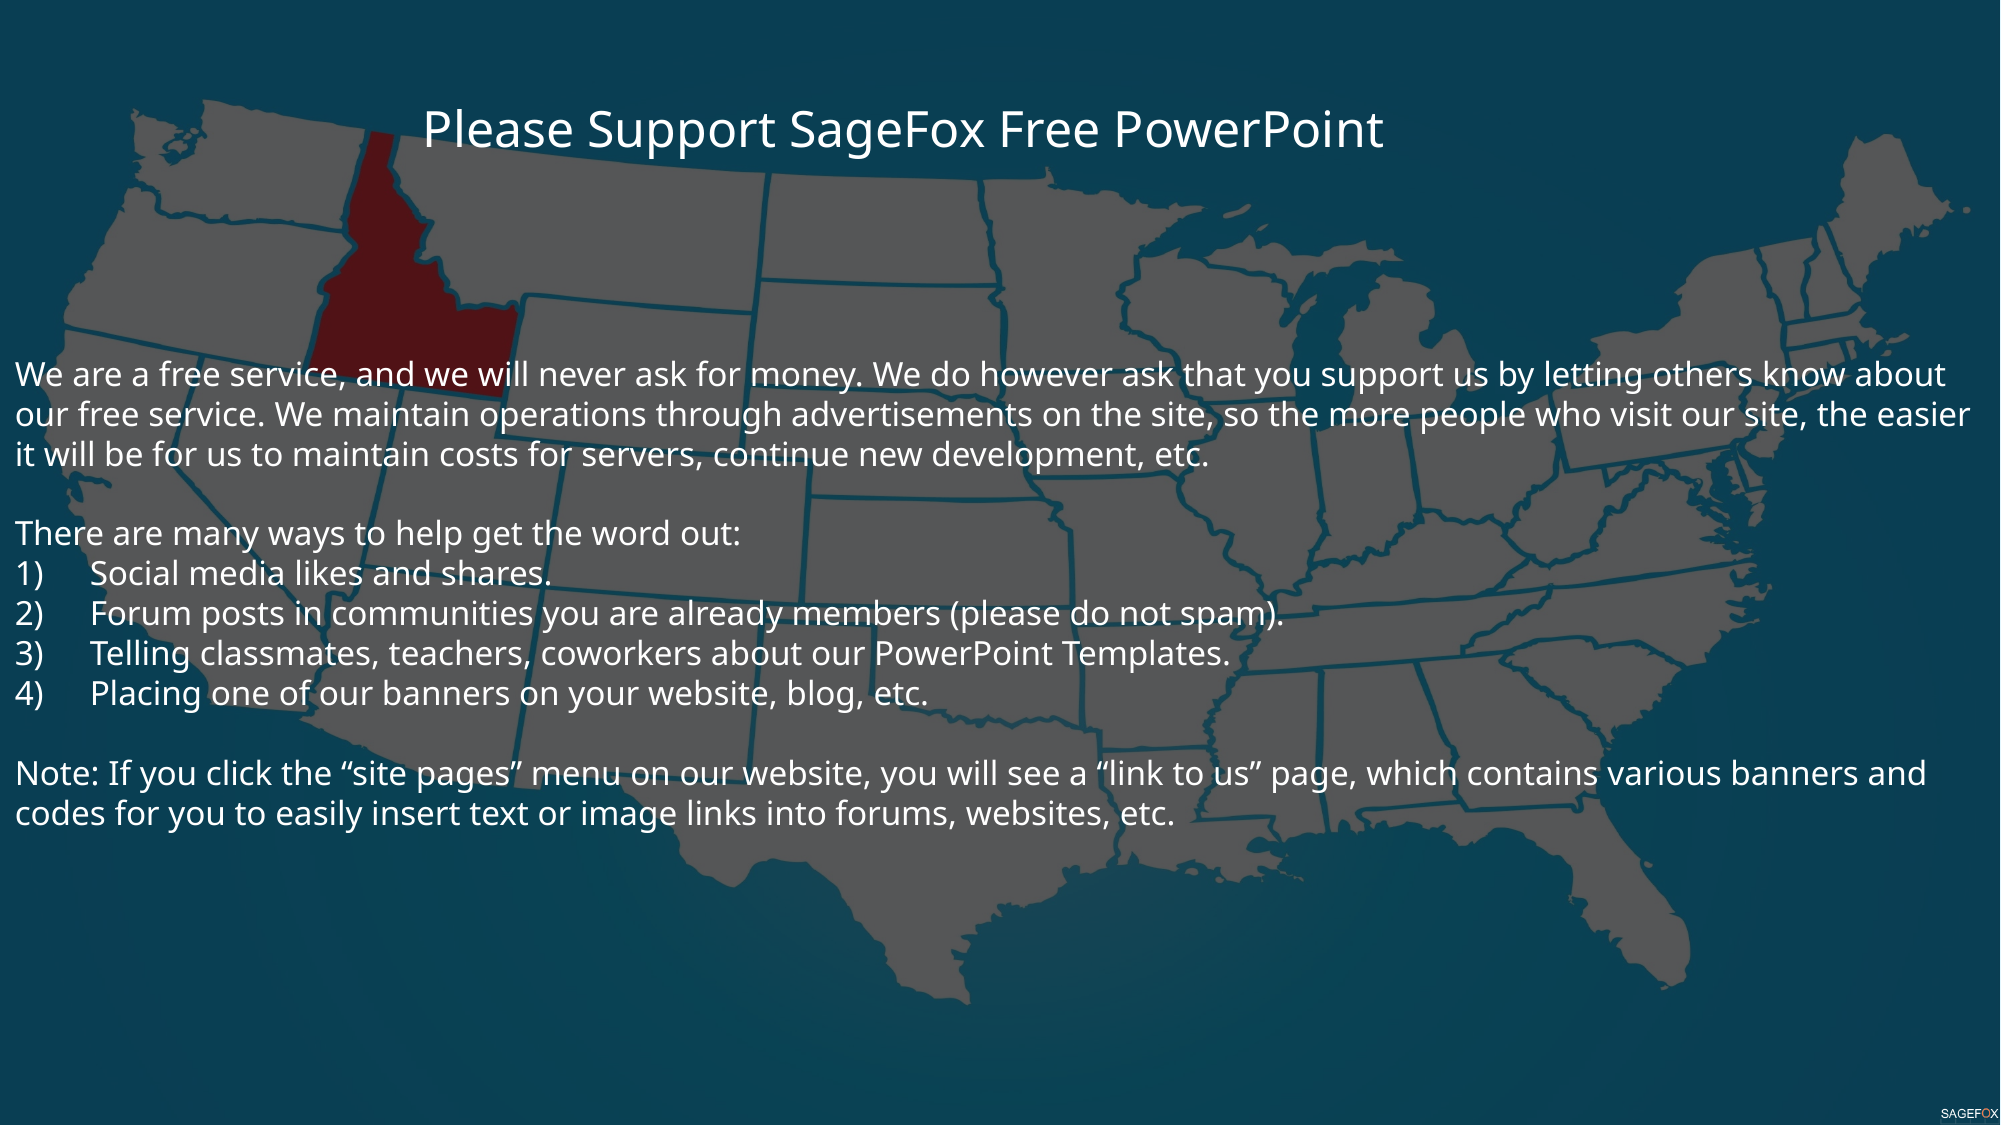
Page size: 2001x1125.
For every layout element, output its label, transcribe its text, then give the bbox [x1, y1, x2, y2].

title Please Support SageFox Free PowerPoint [363, 72, 1444, 190]
text_box We are a free service, and we will never ask for money. We do however ask that you support us by letting others know about our free service. We maintain operations through advertisements on the site, so the more people who visit our site, the easier it will be for us to maintain costs for servers, continue new development, etc. There are many ways to help get the word out: Social media likes and shares. Forum posts in communities you are already members (please do not spam). Telling classmates, teachers, coworkers about our PowerPoint Templates. Placing one of our banners on your website, blog, etc. Note: If you click the “site pages” menu on our website, you will see a “link to us” page, which contains various banners and codes for you to easily insert text or image links into forums, websites, etc. [0, 0, 2000, 1125]
